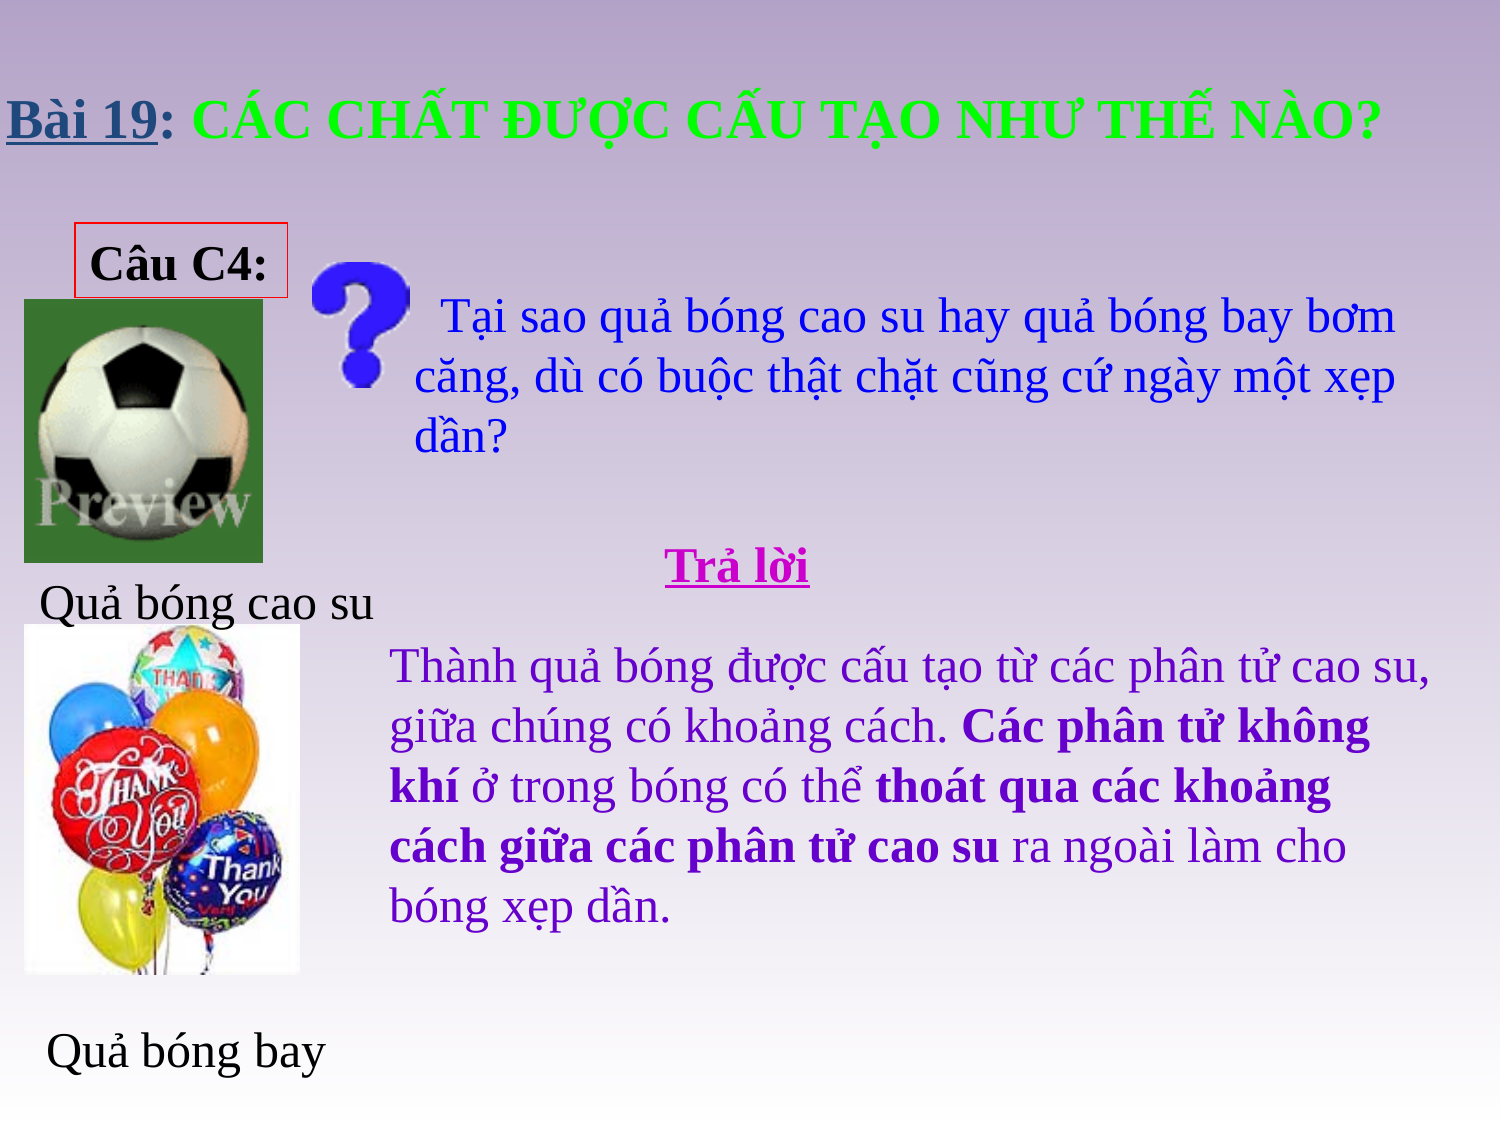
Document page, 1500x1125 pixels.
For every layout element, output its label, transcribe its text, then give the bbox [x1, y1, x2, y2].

picture [24, 299, 263, 563]
text_box Thành quả bóng được cấu tạo từ các phân tử cao su, giữa chúng có khoảng cách. Các phân tử không khí ở trong bóng có thể thoát qua các khoảng cách giữa các phân tử cao su ra ngoài làm cho bóng xẹp dần. [375, 624, 1450, 940]
picture [312, 262, 410, 388]
text_box Câu C4: [74, 222, 288, 298]
text_box Tại sao quả bóng cao su hay quả bóng bay bơm căng, dù có buộc thật chặt cũng cứ ngày một xẹp dần? [399, 274, 1413, 470]
picture [24, 624, 301, 976]
text_box Quả bóng cao su [0, 562, 413, 638]
text_box Quả bóng bay [31, 1010, 482, 1086]
text_box Bài 19: CÁC CHẤT ĐƯỢC CẤU TẠO NHƯ THẾ NÀO? [0, 75, 1455, 158]
text_box Trả lời [649, 524, 950, 600]
